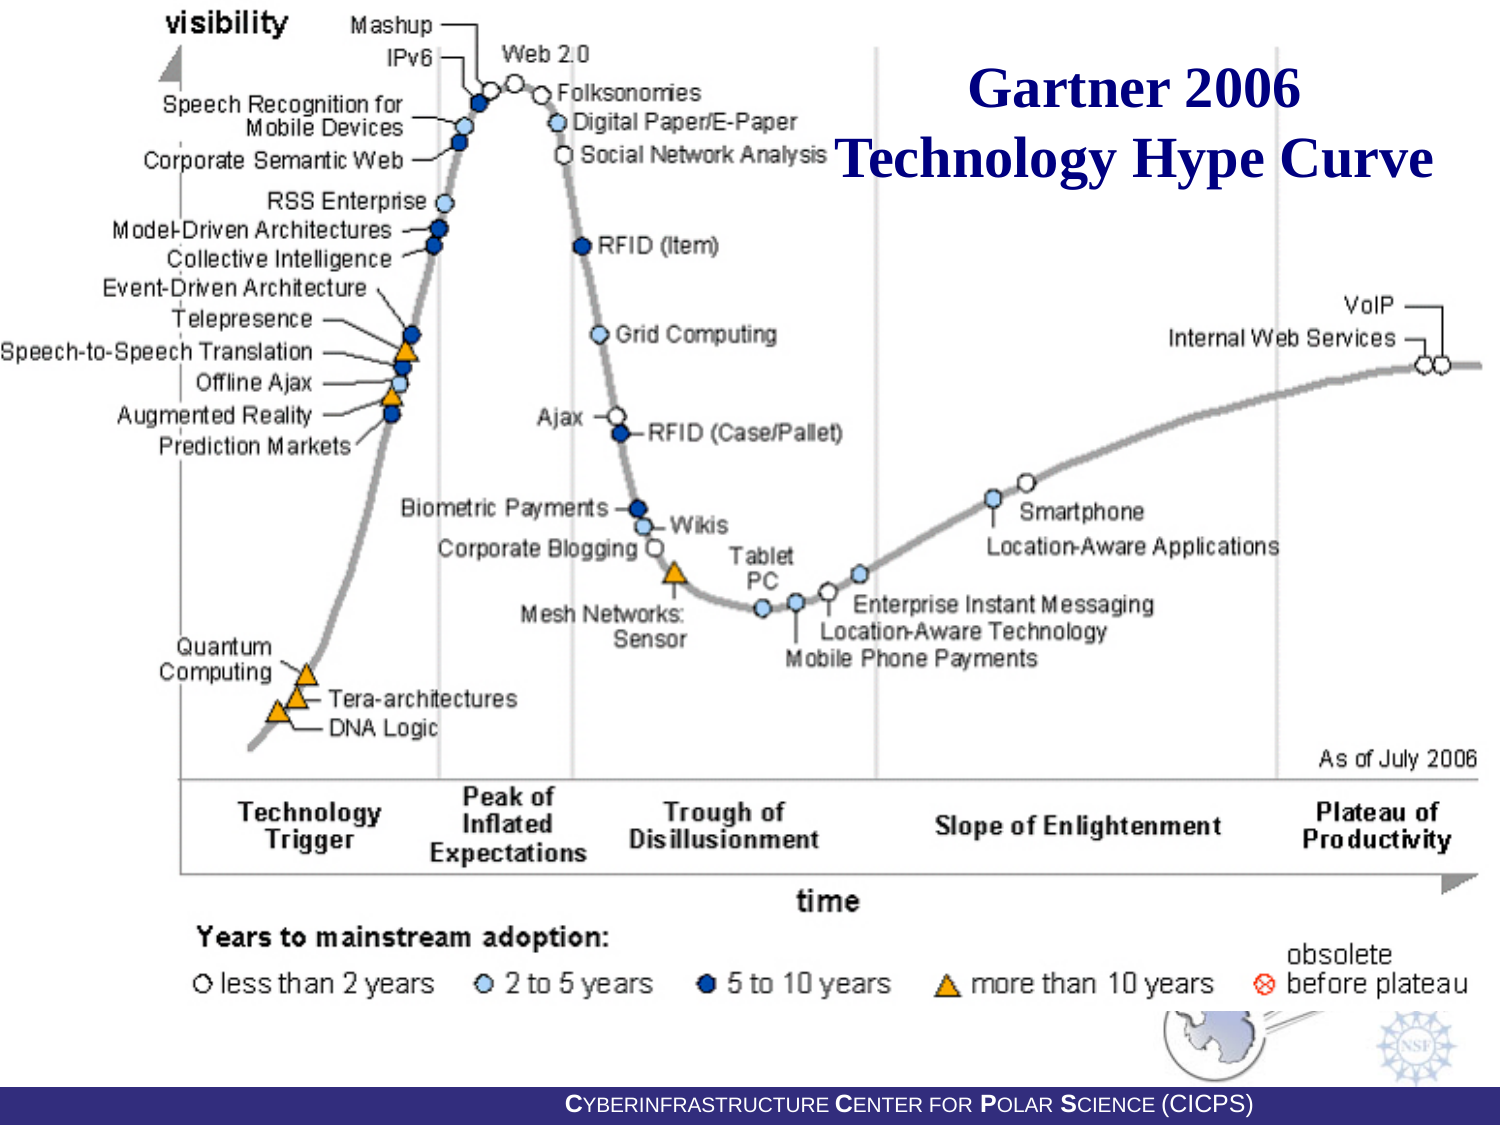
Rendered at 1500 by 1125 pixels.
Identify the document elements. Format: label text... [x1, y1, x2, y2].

slide_number 5 [1074, 1024, 1388, 1101]
picture [1117, 1101, 1123, 1110]
picture [0, 0, 1500, 1125]
